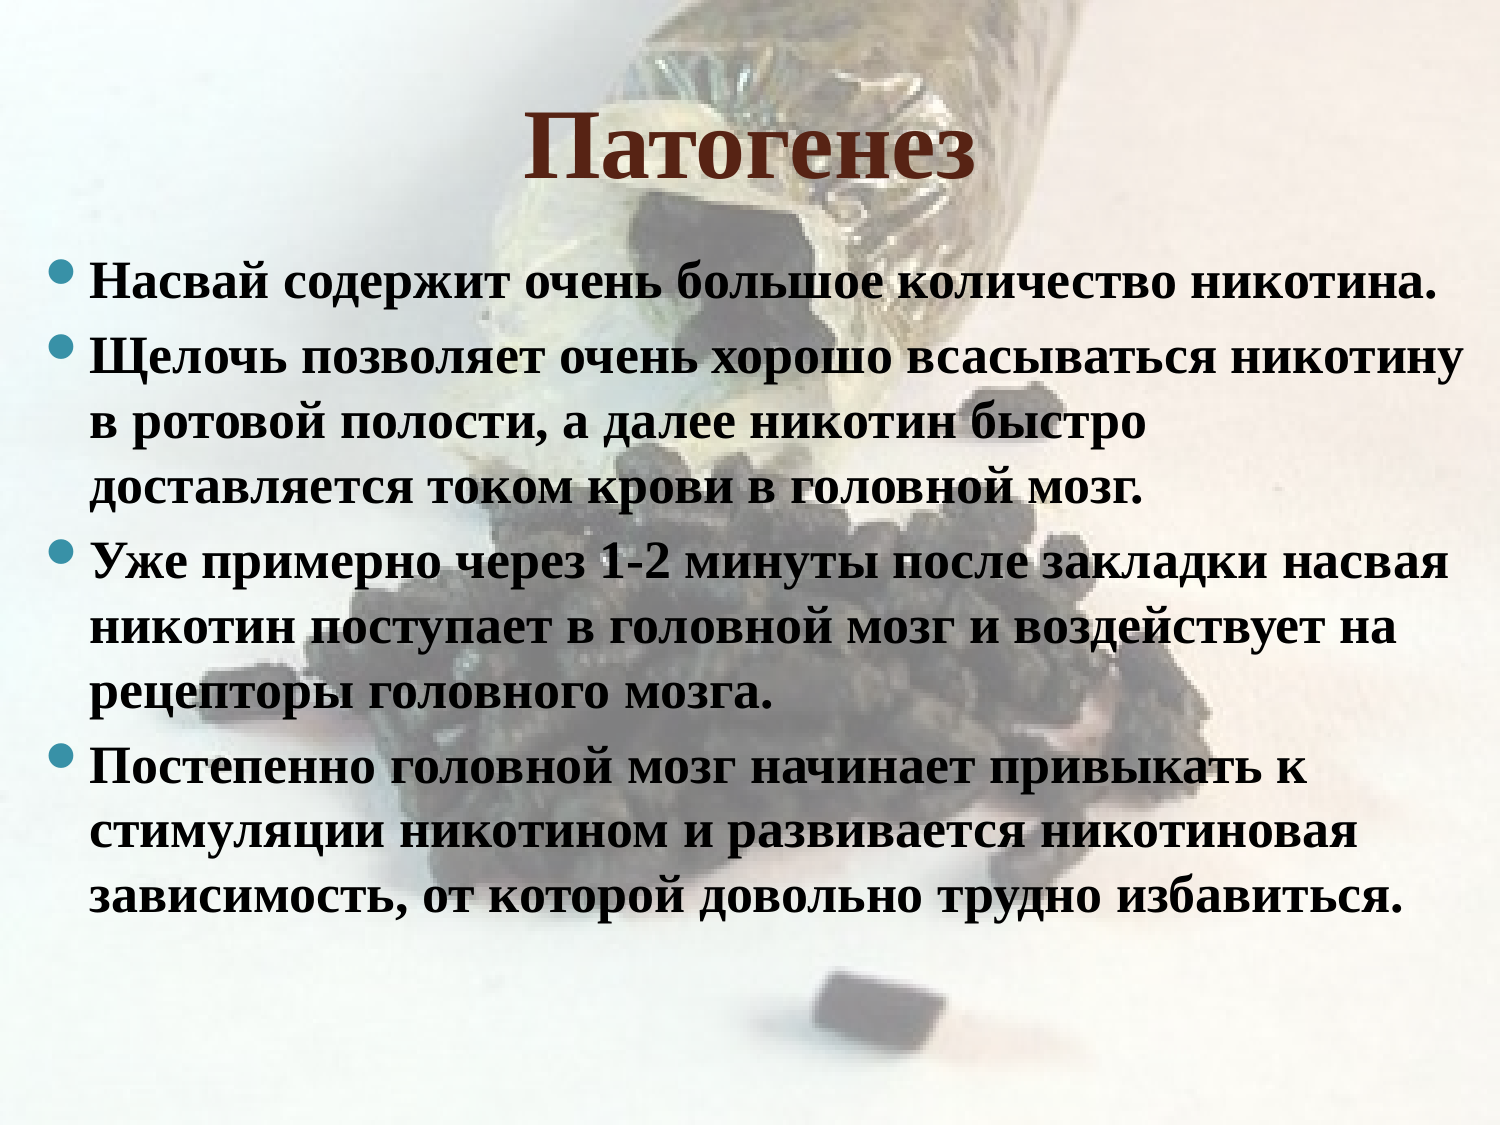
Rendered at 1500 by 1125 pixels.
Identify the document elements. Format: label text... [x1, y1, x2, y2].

text_box Патогенез [0, 45, 1500, 233]
text_box Насвай содержит очень большое количество никотина. Щелочь позволяет очень хорошо всасываться никотину в ротовой полости, а далее никотин быстро доставляется током крови в головной мозг. Уже примерно через 1-2 минуты после закладки насвая никотин поступает в головной мозг и воздействует на рецепторы головного мозга. Постепенно головной мозг начинает привыкать к стимуляции никотином и развивается никотиновая зависимость, от которой довольно трудно избавиться. [17, 237, 1483, 1025]
